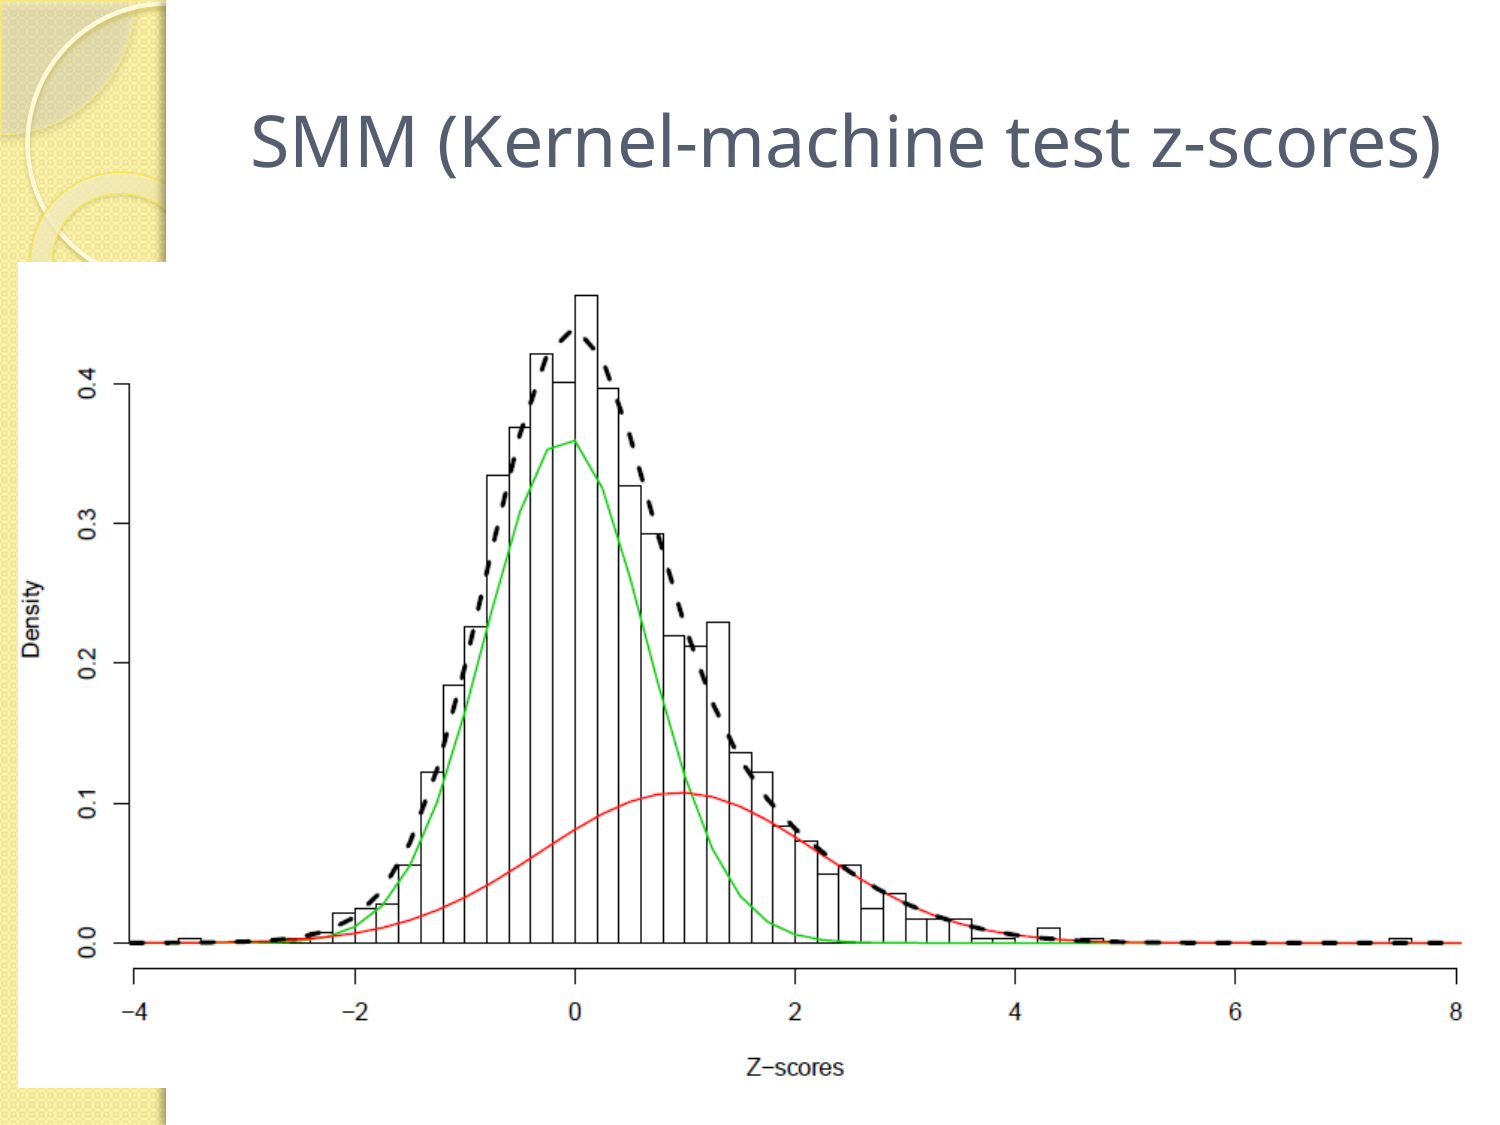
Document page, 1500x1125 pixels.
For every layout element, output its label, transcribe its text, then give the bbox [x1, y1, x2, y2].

title SMM (Kernel-machine test z-scores) [235, 45, 1466, 233]
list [17, 262, 1480, 1088]
